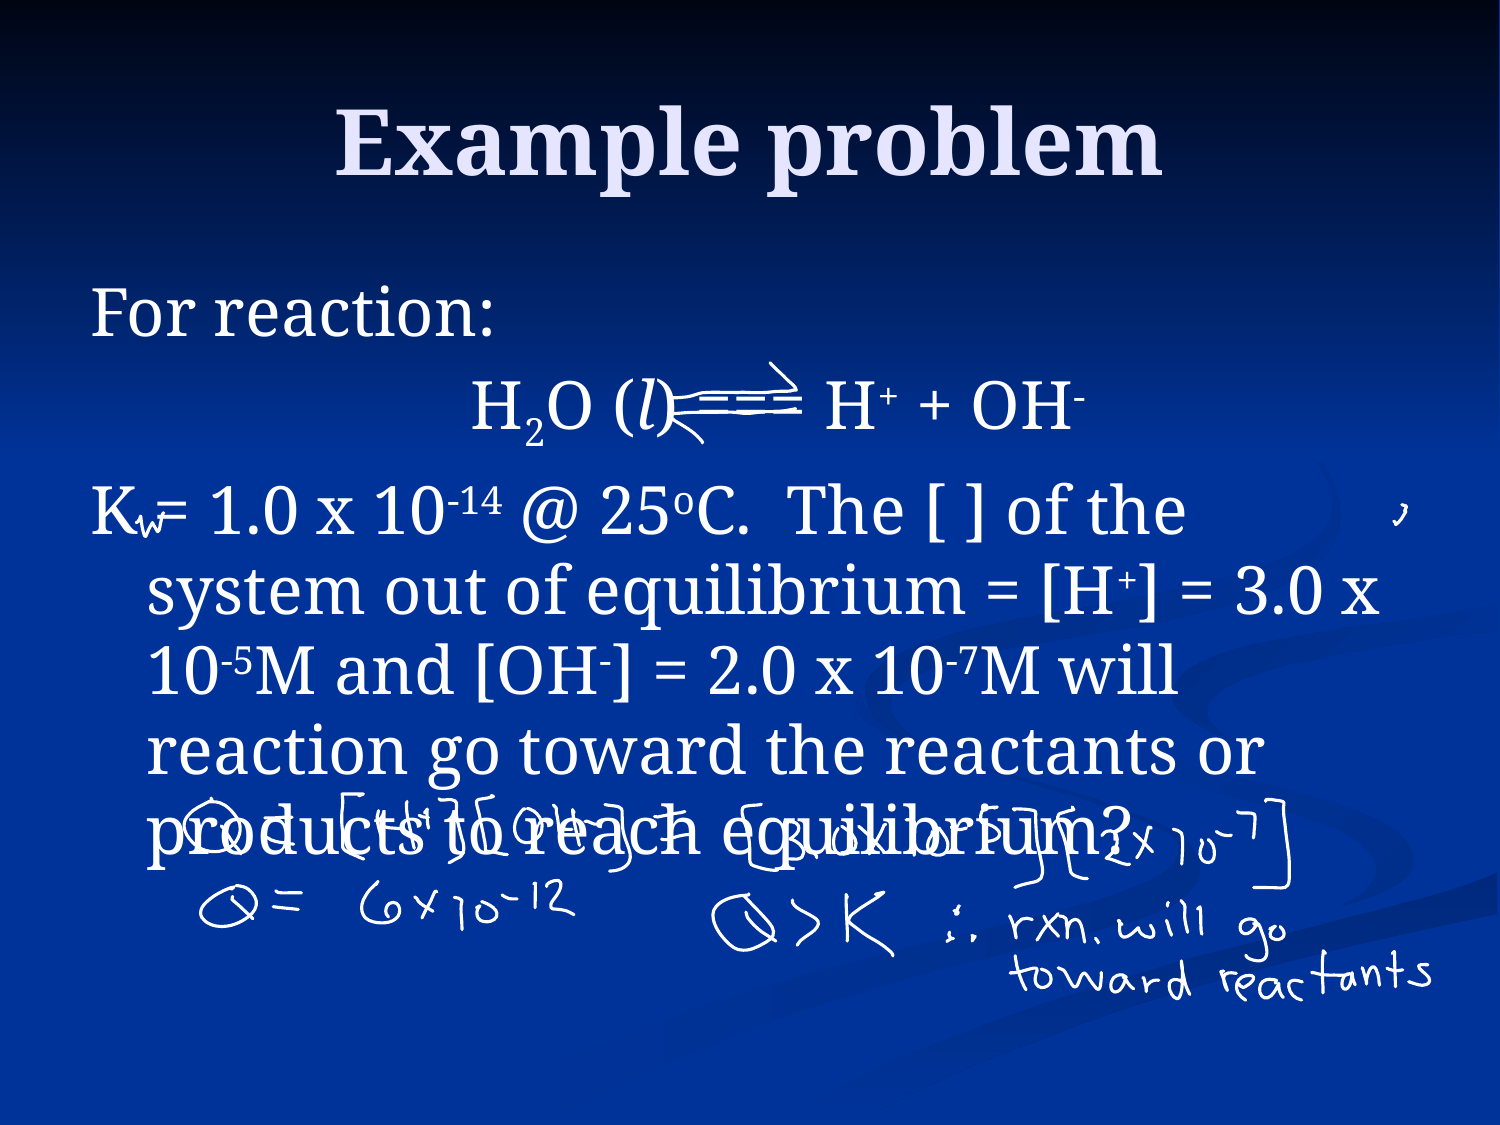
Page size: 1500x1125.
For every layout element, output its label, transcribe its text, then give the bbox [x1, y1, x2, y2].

title Example problem [74, 44, 1426, 233]
list For reaction: H2O (l) === H+ + OH- K = 1.0 x 10-14 @ 25oC. The [ ] of the system out of equilibrium = [H+] = 3.0 x 10-5M and [OH-] = 2.0 x 10-7M will reaction go toward the reactants or products to reach equilibrium? [74, 262, 1426, 1006]
